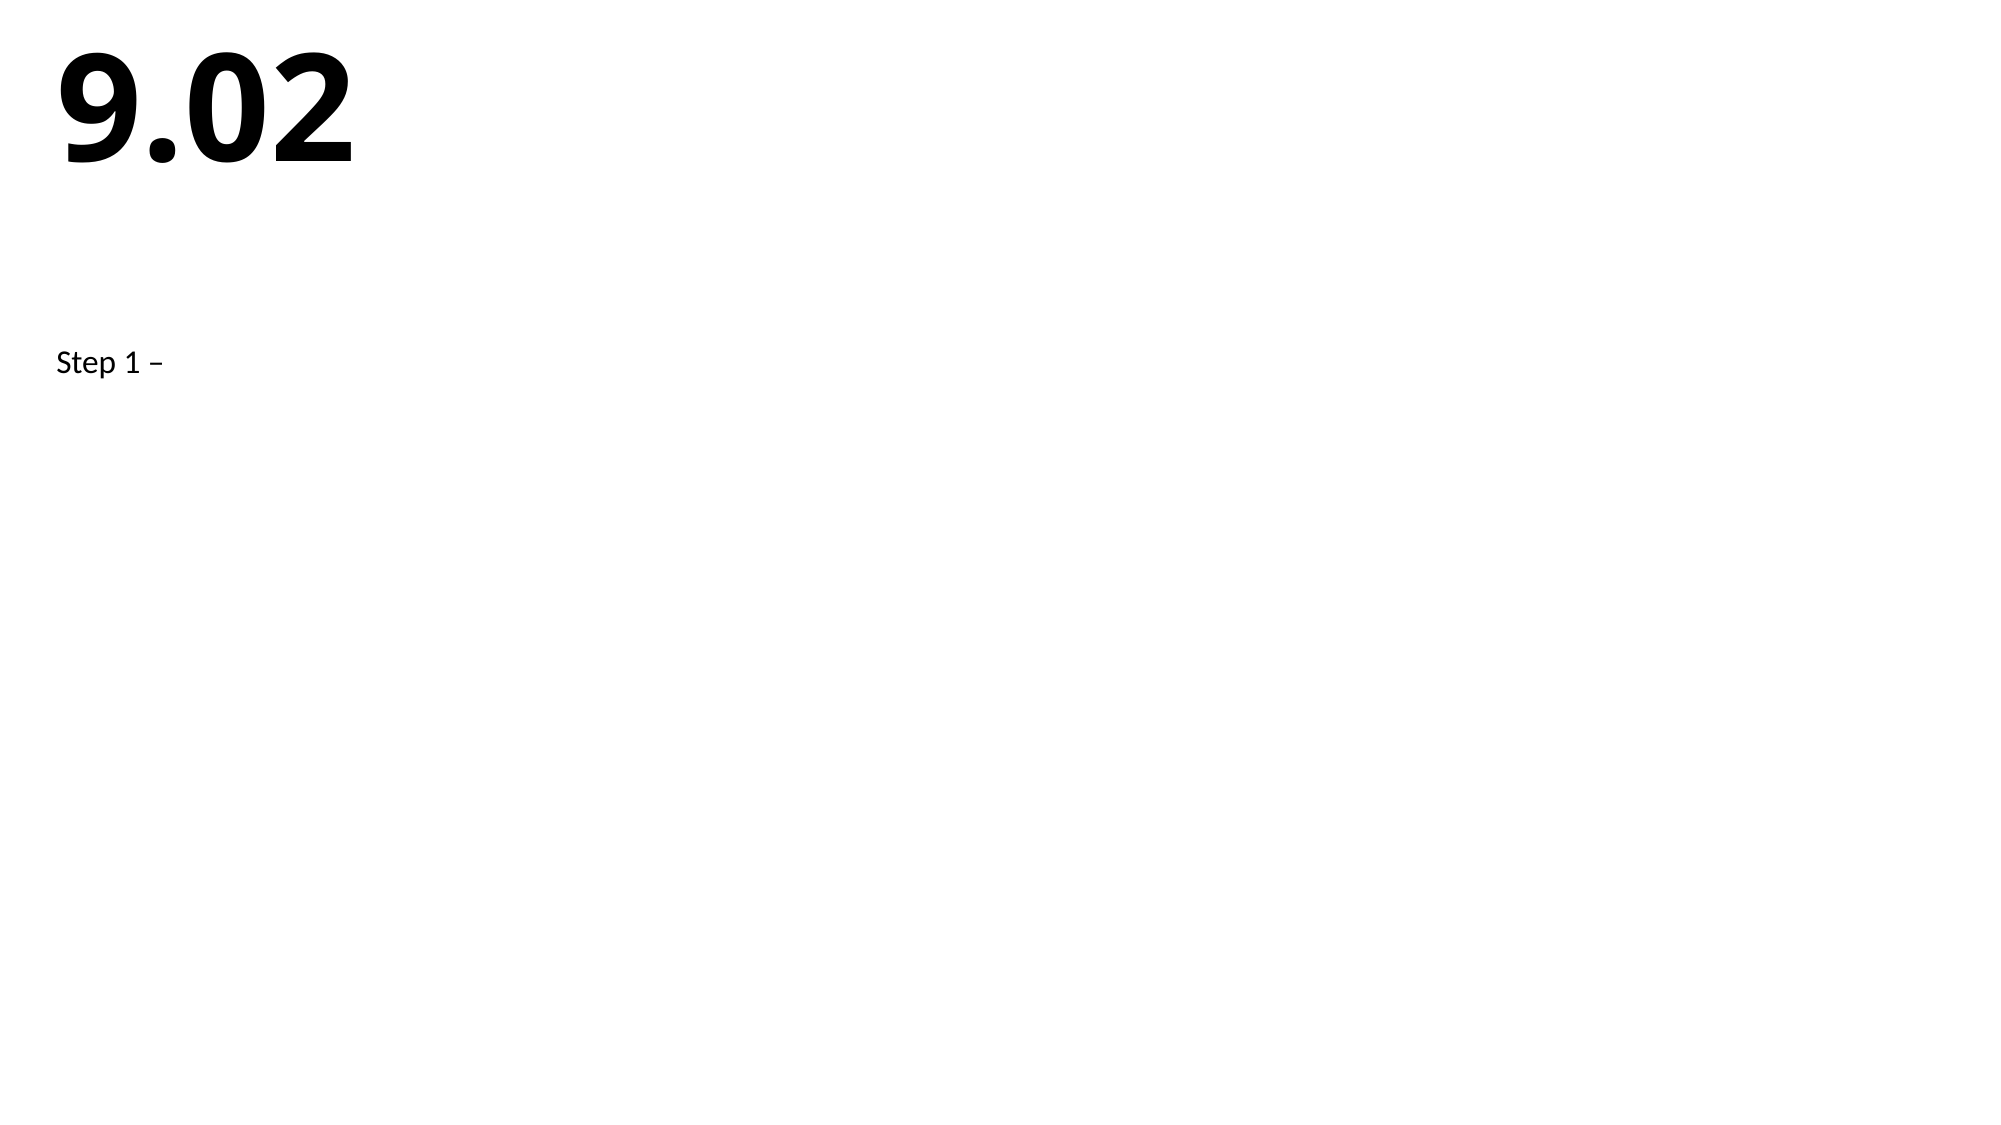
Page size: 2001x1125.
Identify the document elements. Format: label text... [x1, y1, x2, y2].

list Step 1 – [41, 337, 813, 963]
title 9.02 [41, 21, 1931, 202]
